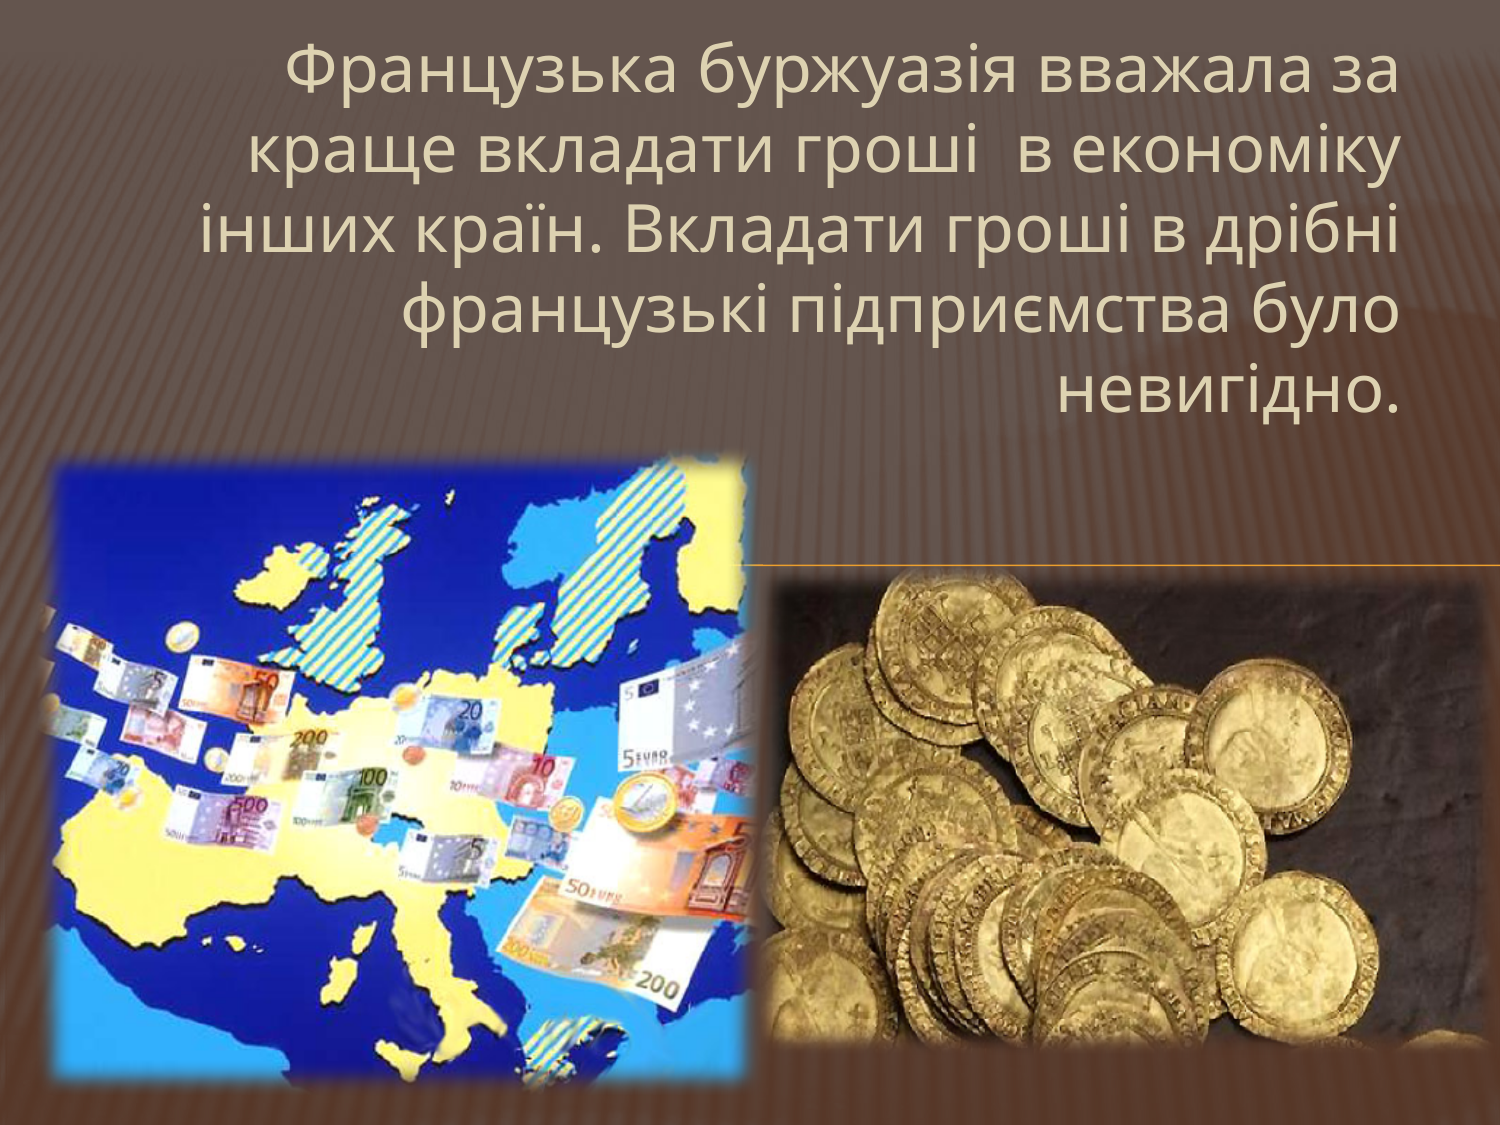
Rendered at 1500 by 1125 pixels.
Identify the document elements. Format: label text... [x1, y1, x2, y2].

list Французька буржуазія вважала за краще вкладати гроші в економіку інших країн. Вкладати гроші в дрібні французькі підприємства було невигідно. [62, 93, 1418, 434]
picture [34, 445, 1500, 1097]
